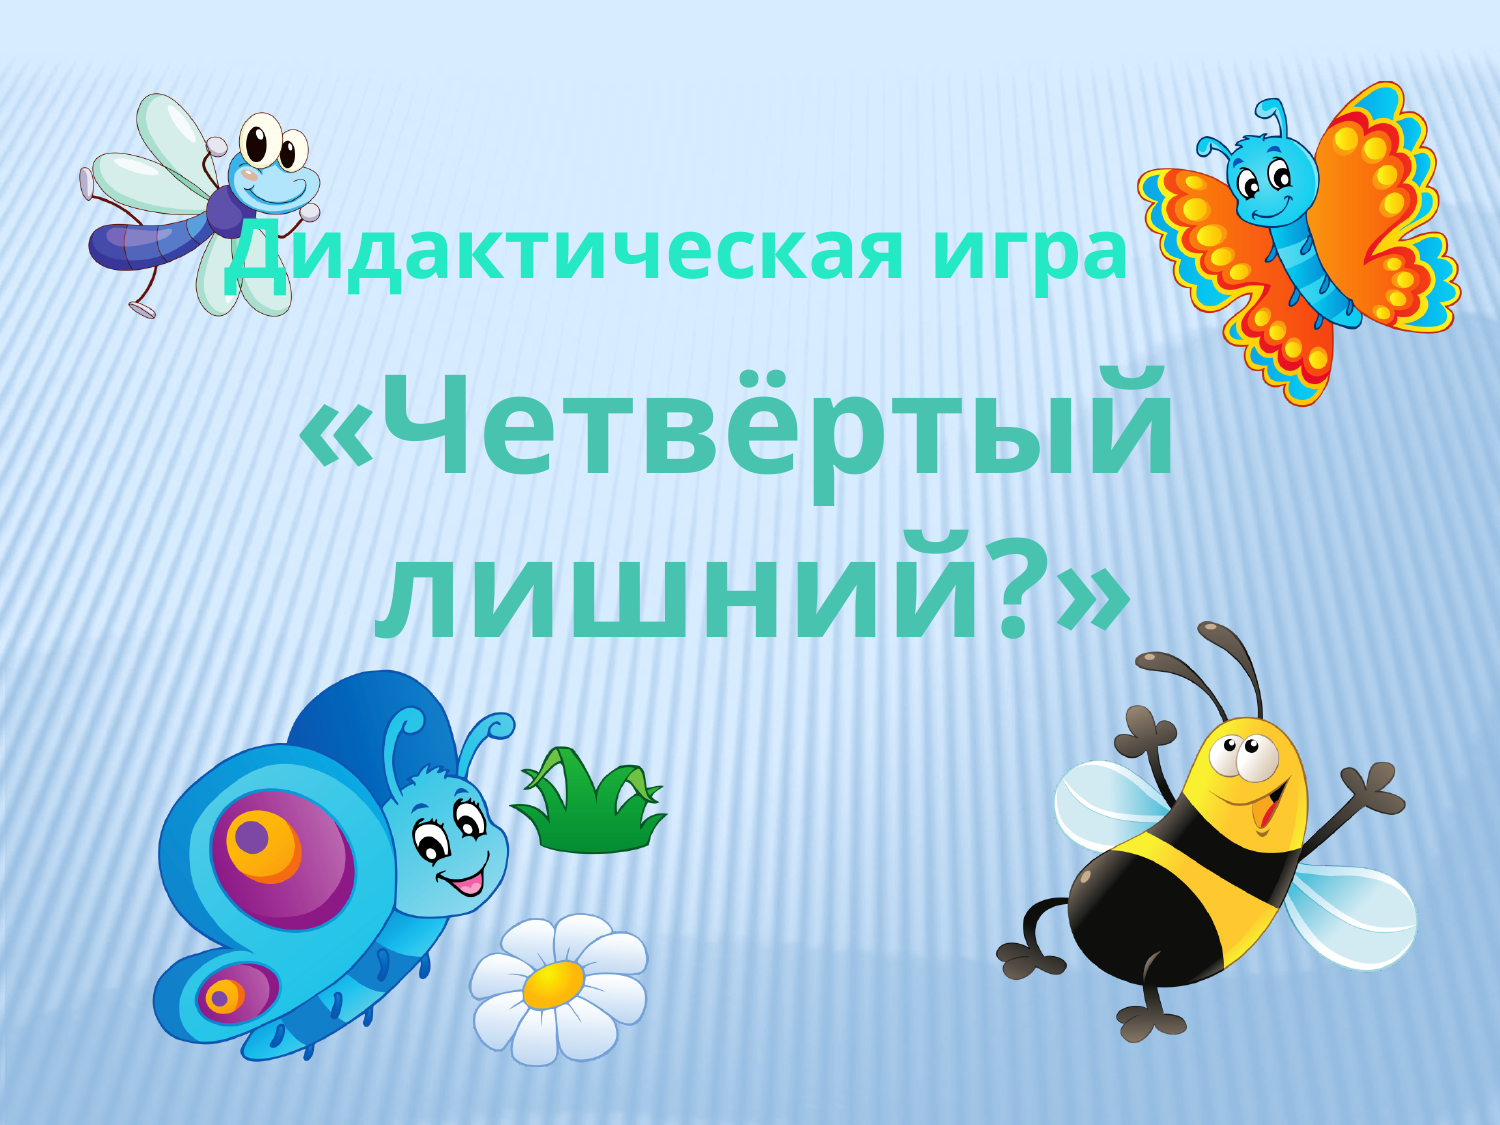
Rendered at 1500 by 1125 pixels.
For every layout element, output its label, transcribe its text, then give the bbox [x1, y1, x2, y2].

text_box Дидактическая игра [349, 187, 1114, 303]
picture [69, 81, 341, 332]
text_box «Четвёртый лишний?» [279, 328, 1197, 673]
picture [1124, 81, 1466, 414]
picture [995, 620, 1418, 1044]
picture [134, 637, 669, 1125]
